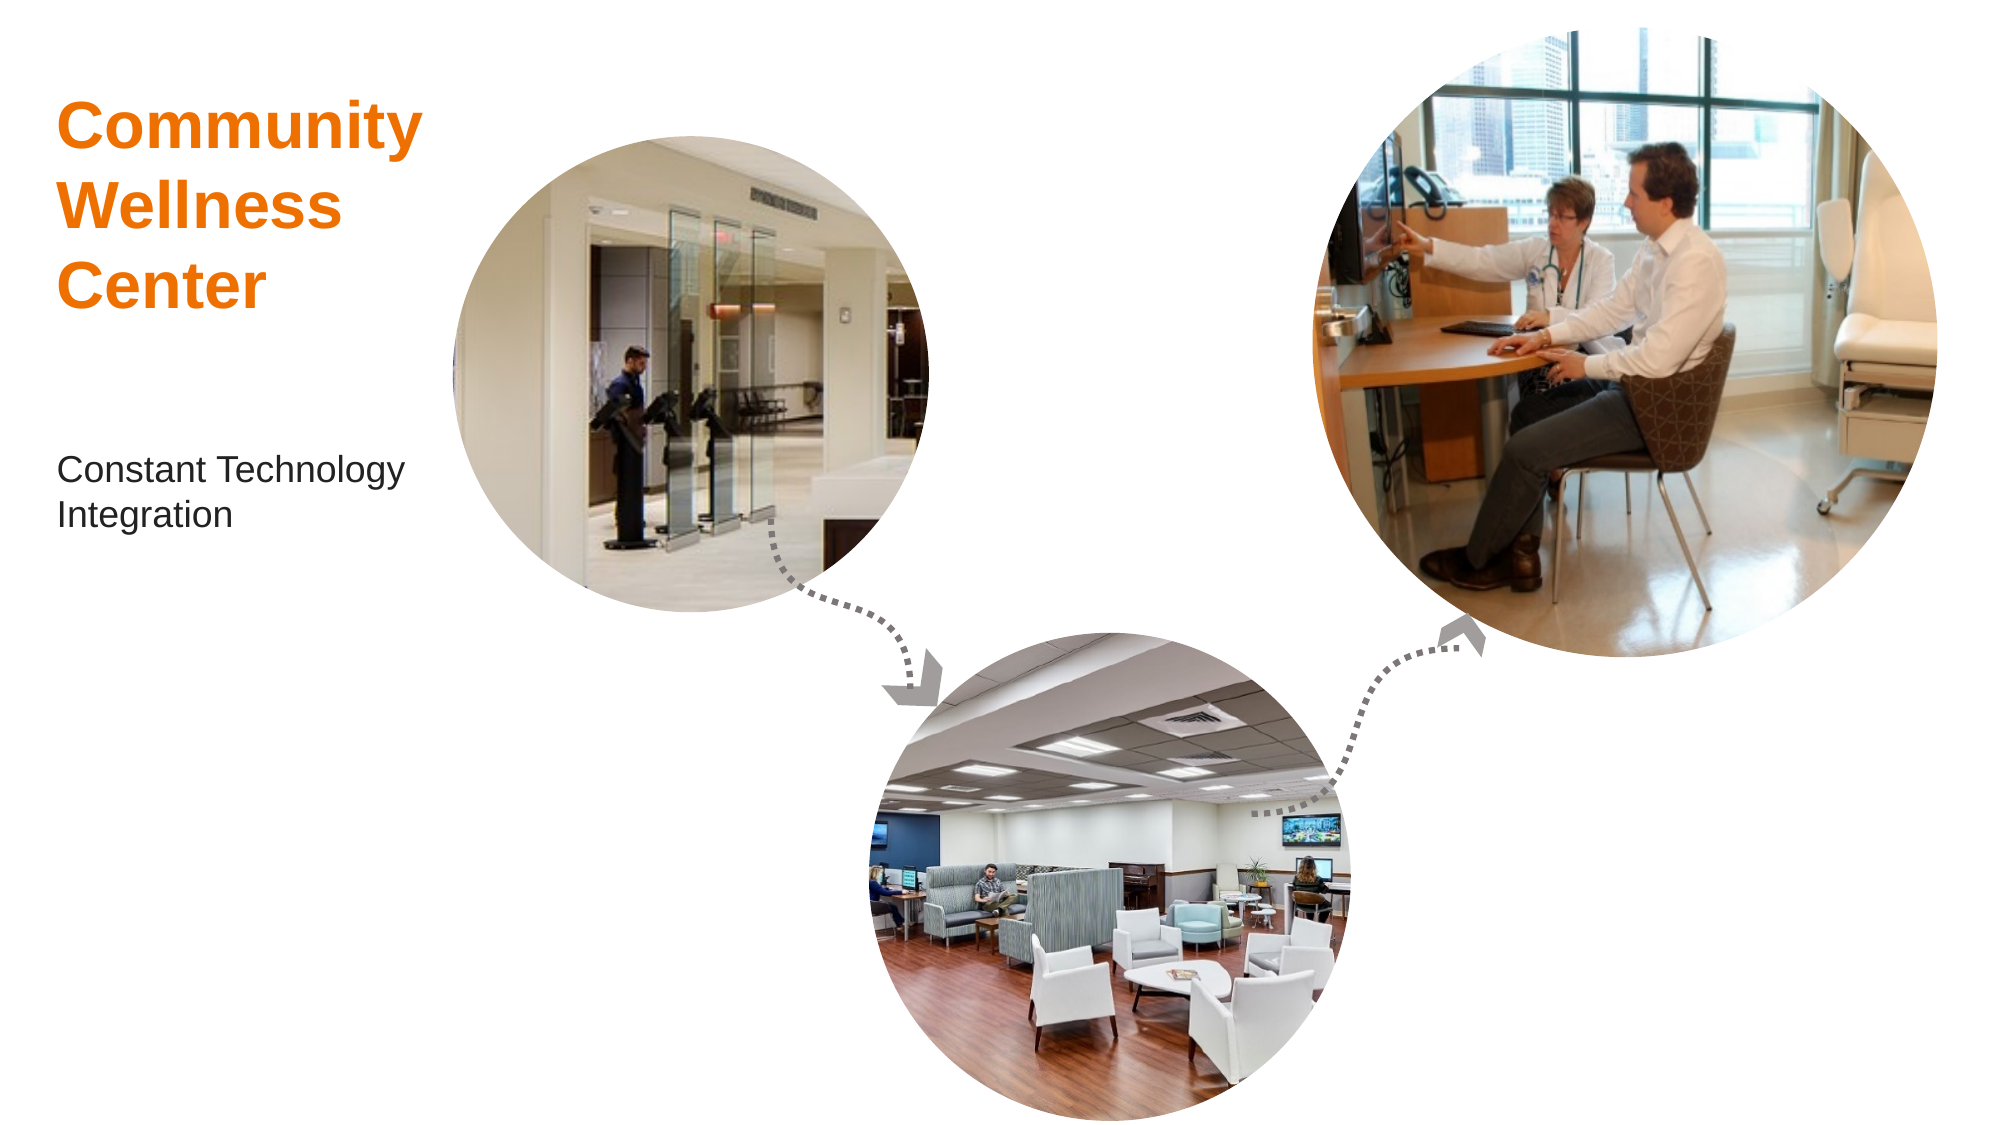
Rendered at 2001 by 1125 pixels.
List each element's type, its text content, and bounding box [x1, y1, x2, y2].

picture [868, 632, 1351, 1122]
text_box Constant Technology Integration [41, 437, 480, 633]
picture [1312, 26, 1938, 658]
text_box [1262, 612, 1487, 827]
text_box Community Wellness Center [41, 74, 480, 330]
picture [452, 135, 930, 613]
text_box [770, 518, 950, 713]
